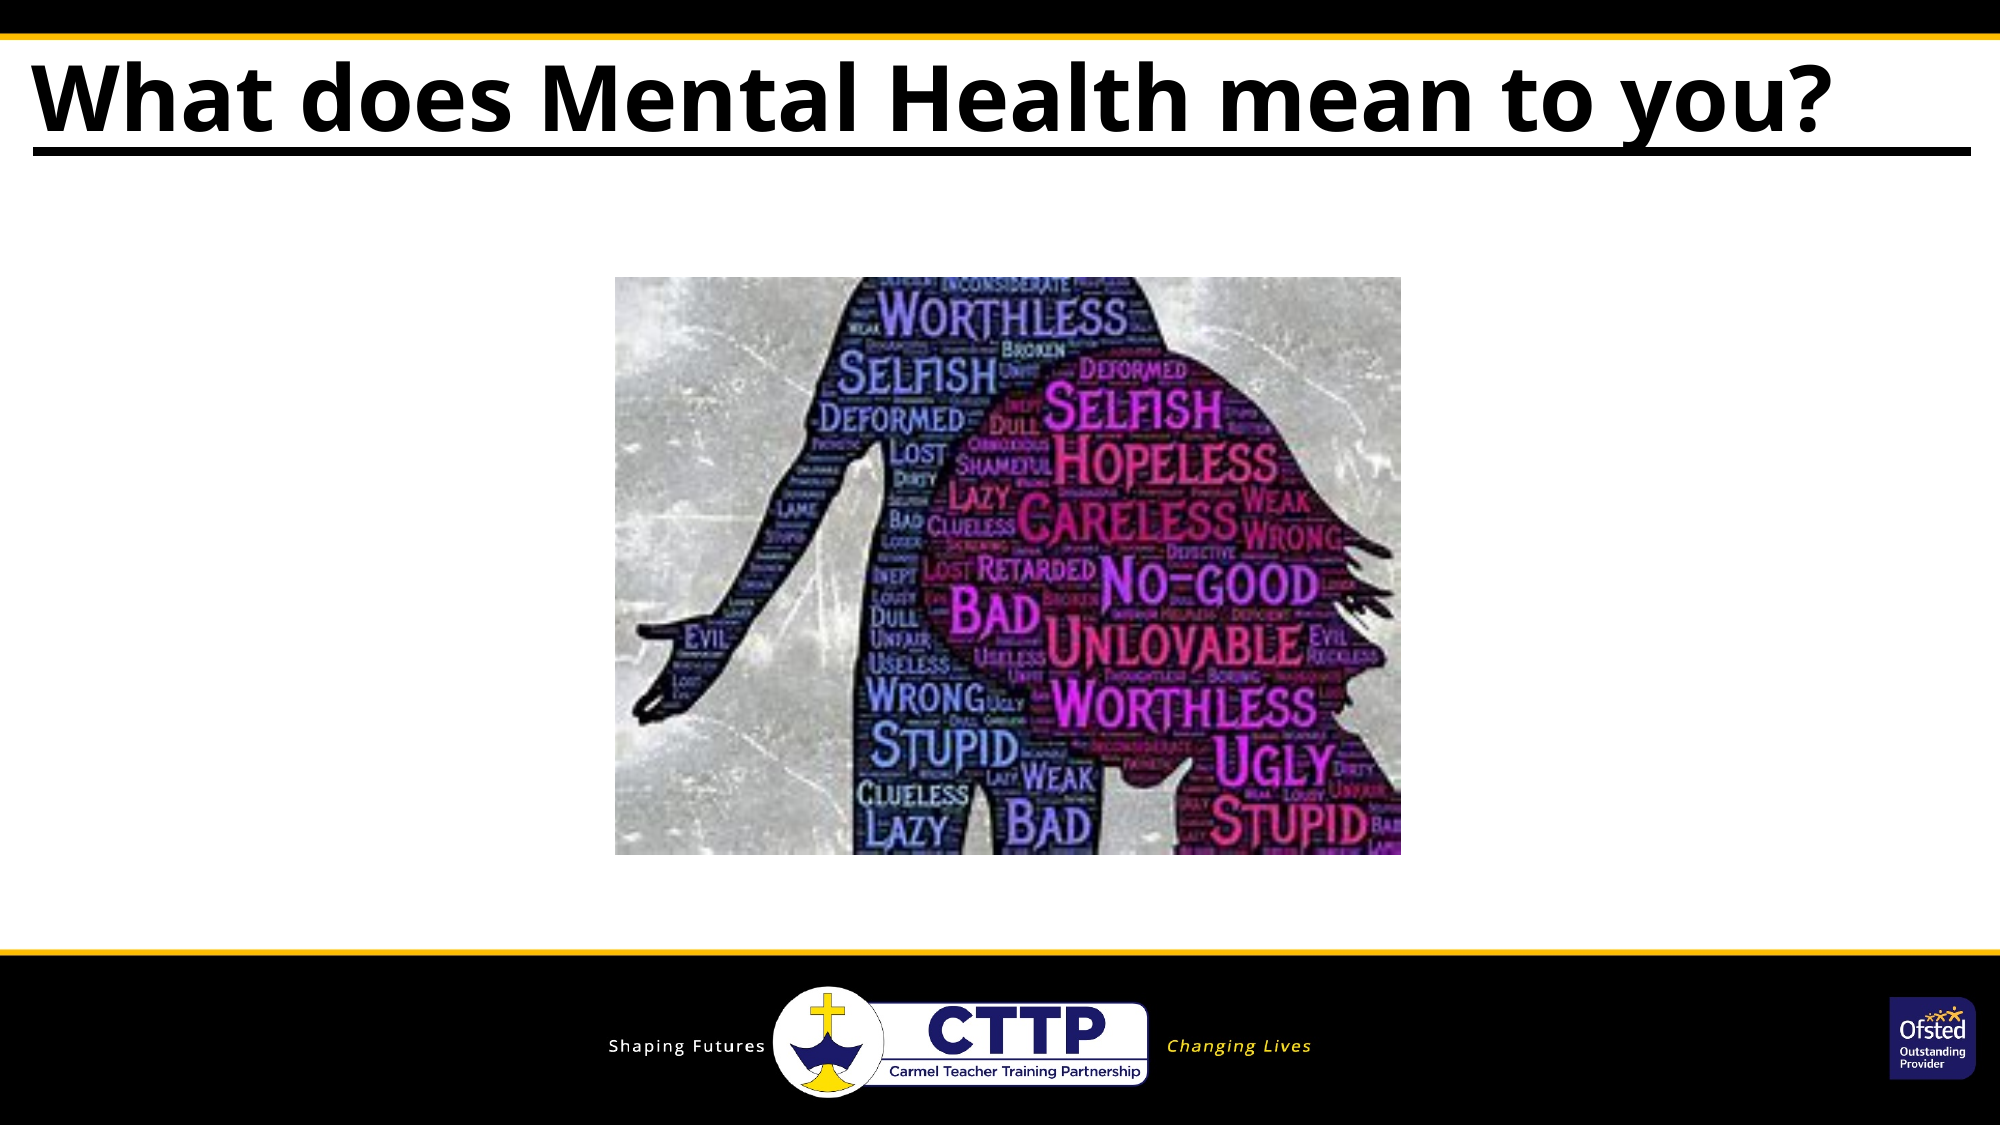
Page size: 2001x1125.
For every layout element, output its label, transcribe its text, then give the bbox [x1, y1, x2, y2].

picture [0, 0, 2000, 1125]
text_box What does Mental Health mean to you? [16, 32, 2000, 158]
